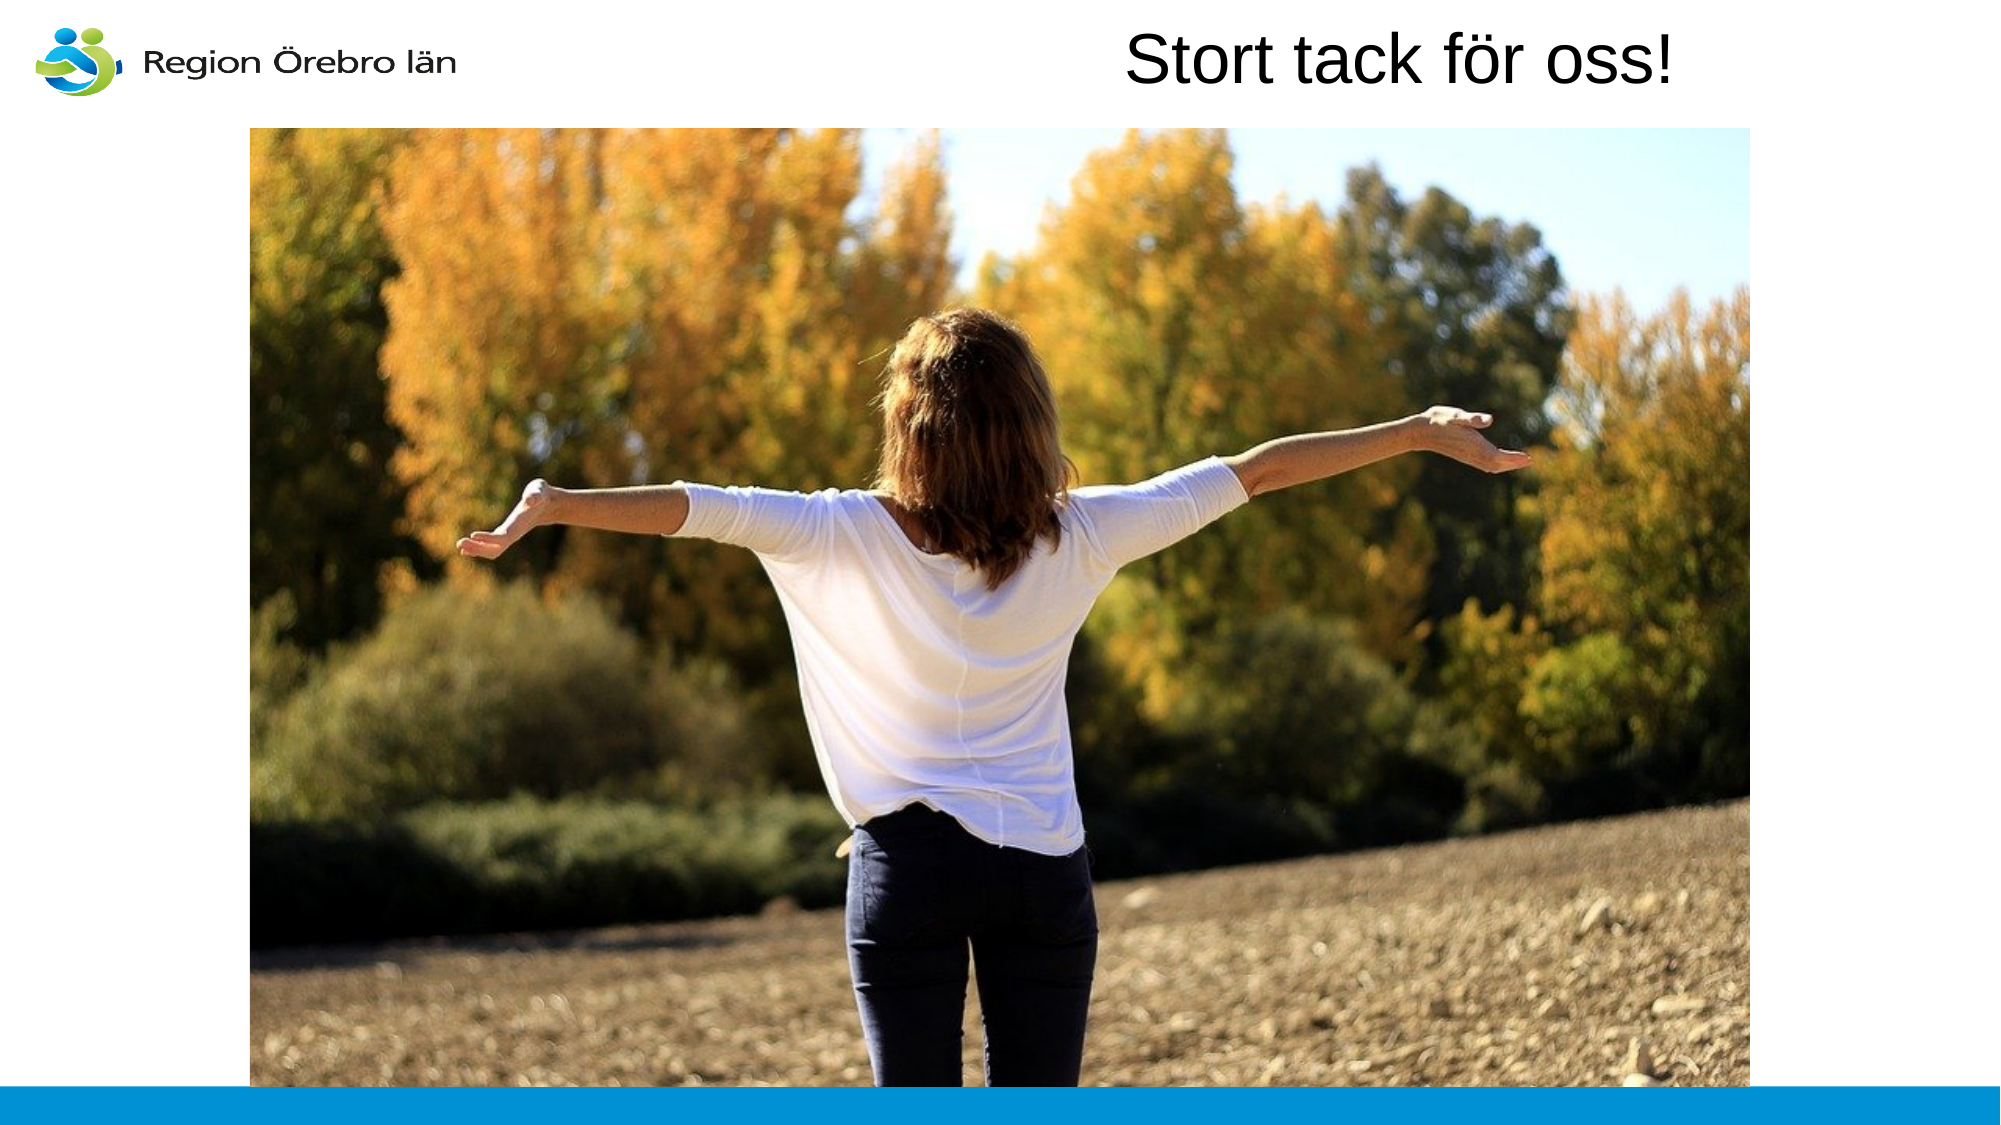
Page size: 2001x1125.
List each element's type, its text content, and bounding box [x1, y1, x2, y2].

picture [34, 27, 457, 97]
title Stort tack för oss! [1124, 0, 2000, 98]
picture [249, 128, 1751, 1086]
